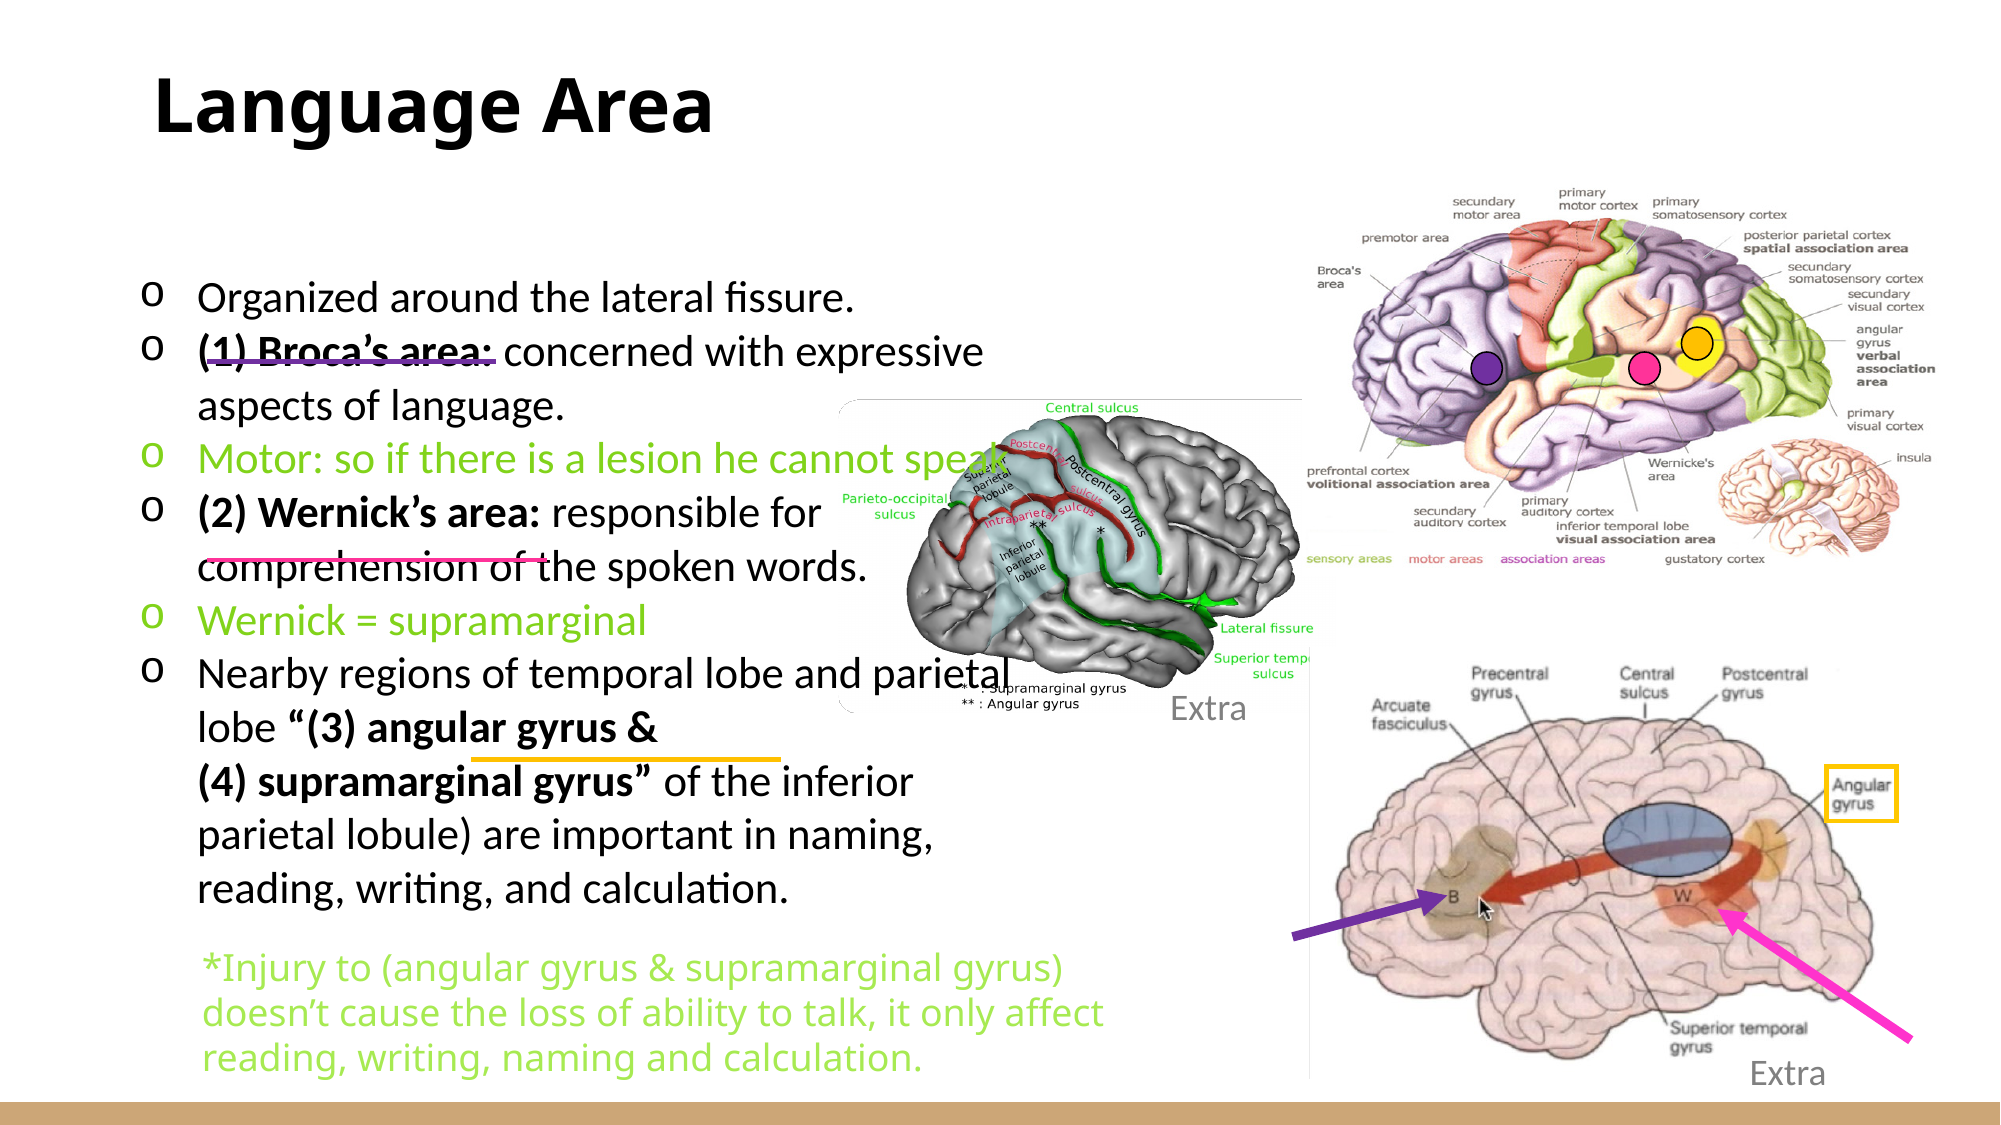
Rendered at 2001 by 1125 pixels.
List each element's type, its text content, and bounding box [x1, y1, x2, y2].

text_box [1292, 647, 1911, 1090]
list Organized around the lateral fissure. (1) Broca’s area: concerned with expressive aspects of language. Motor: so if there is a lesion he cannot speak (2) Wernick’s area: responsible for comprehension of the spoken words. Wernick = supramarginal Nearby regions of temporal lobe and parietal lobe “(3) angular gyrus & (4) supramarginal gyrus” of the inferior parietal lobule) are important in naming, reading, writing, and calculation. [124, 260, 1034, 966]
text_box Extra [1155, 675, 1263, 736]
text_box Language Area [137, 59, 1863, 241]
text_box *Injury to (angular gyrus & supramarginal gyrus) doesn’t cause the loss of ability to talk, it only affect reading, writing, naming and calculation. [187, 936, 1133, 1087]
text_box [1034, 399, 1336, 713]
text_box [1302, 169, 1946, 576]
